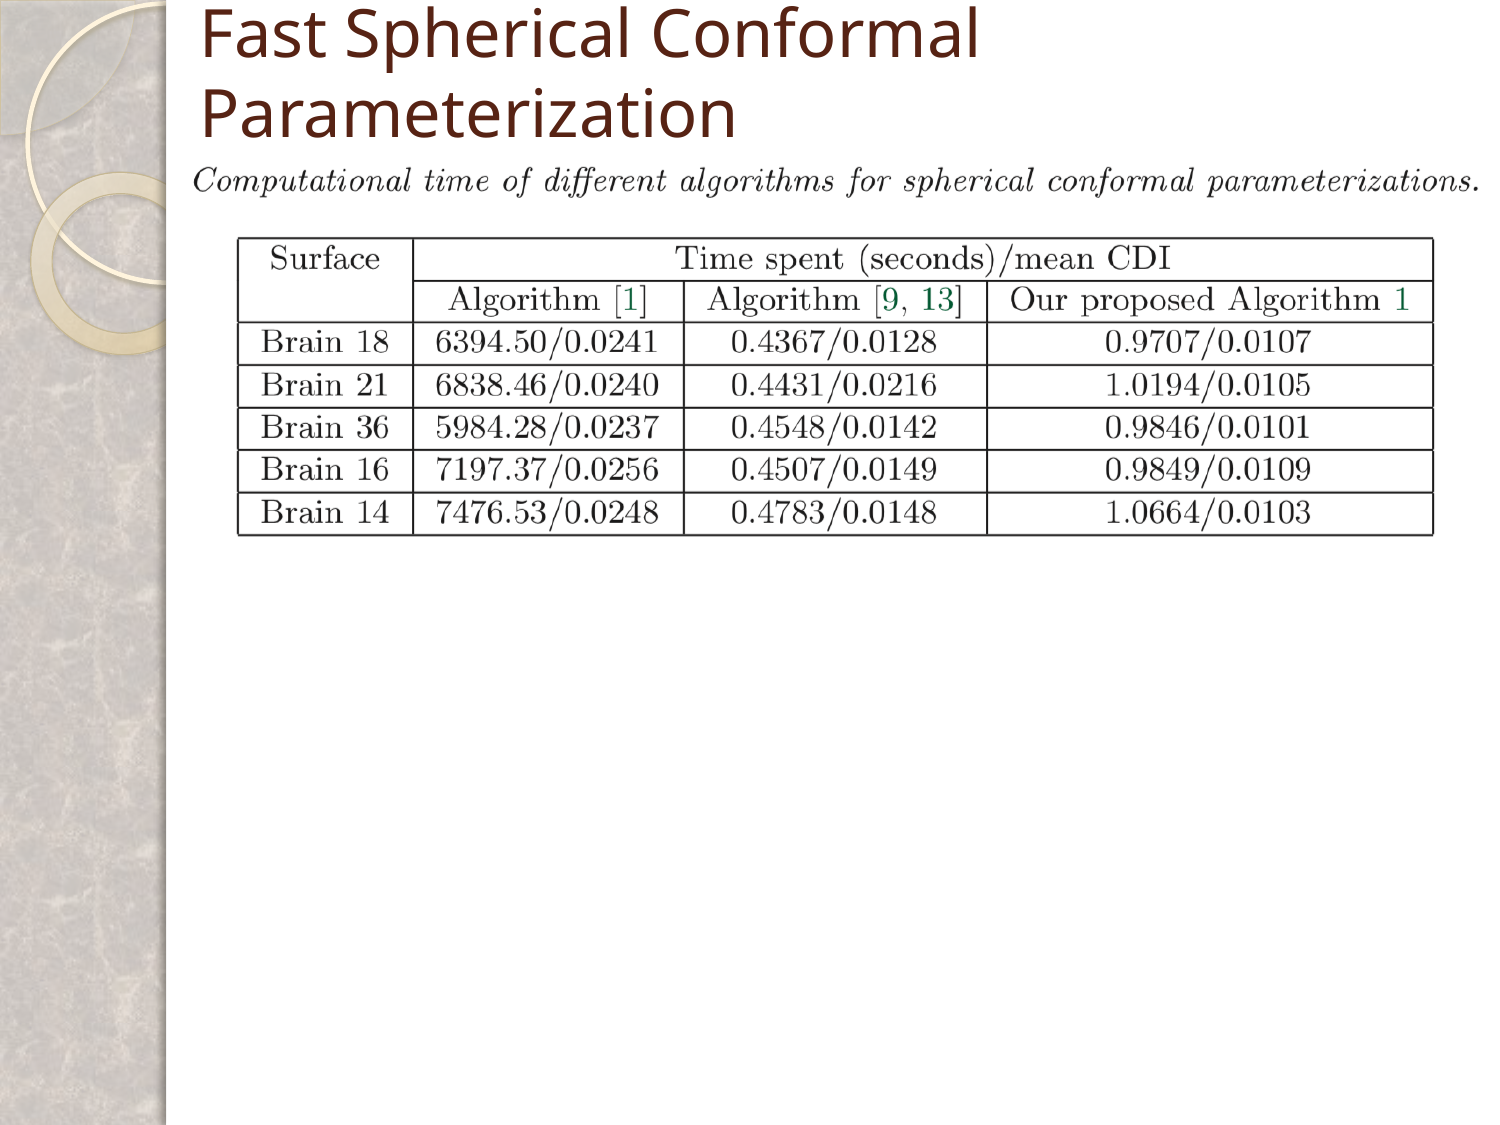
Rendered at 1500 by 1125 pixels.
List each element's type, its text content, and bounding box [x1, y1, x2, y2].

title Fast Spherical Conformal Parameterization [184, 0, 1415, 154]
picture [178, 156, 1495, 554]
